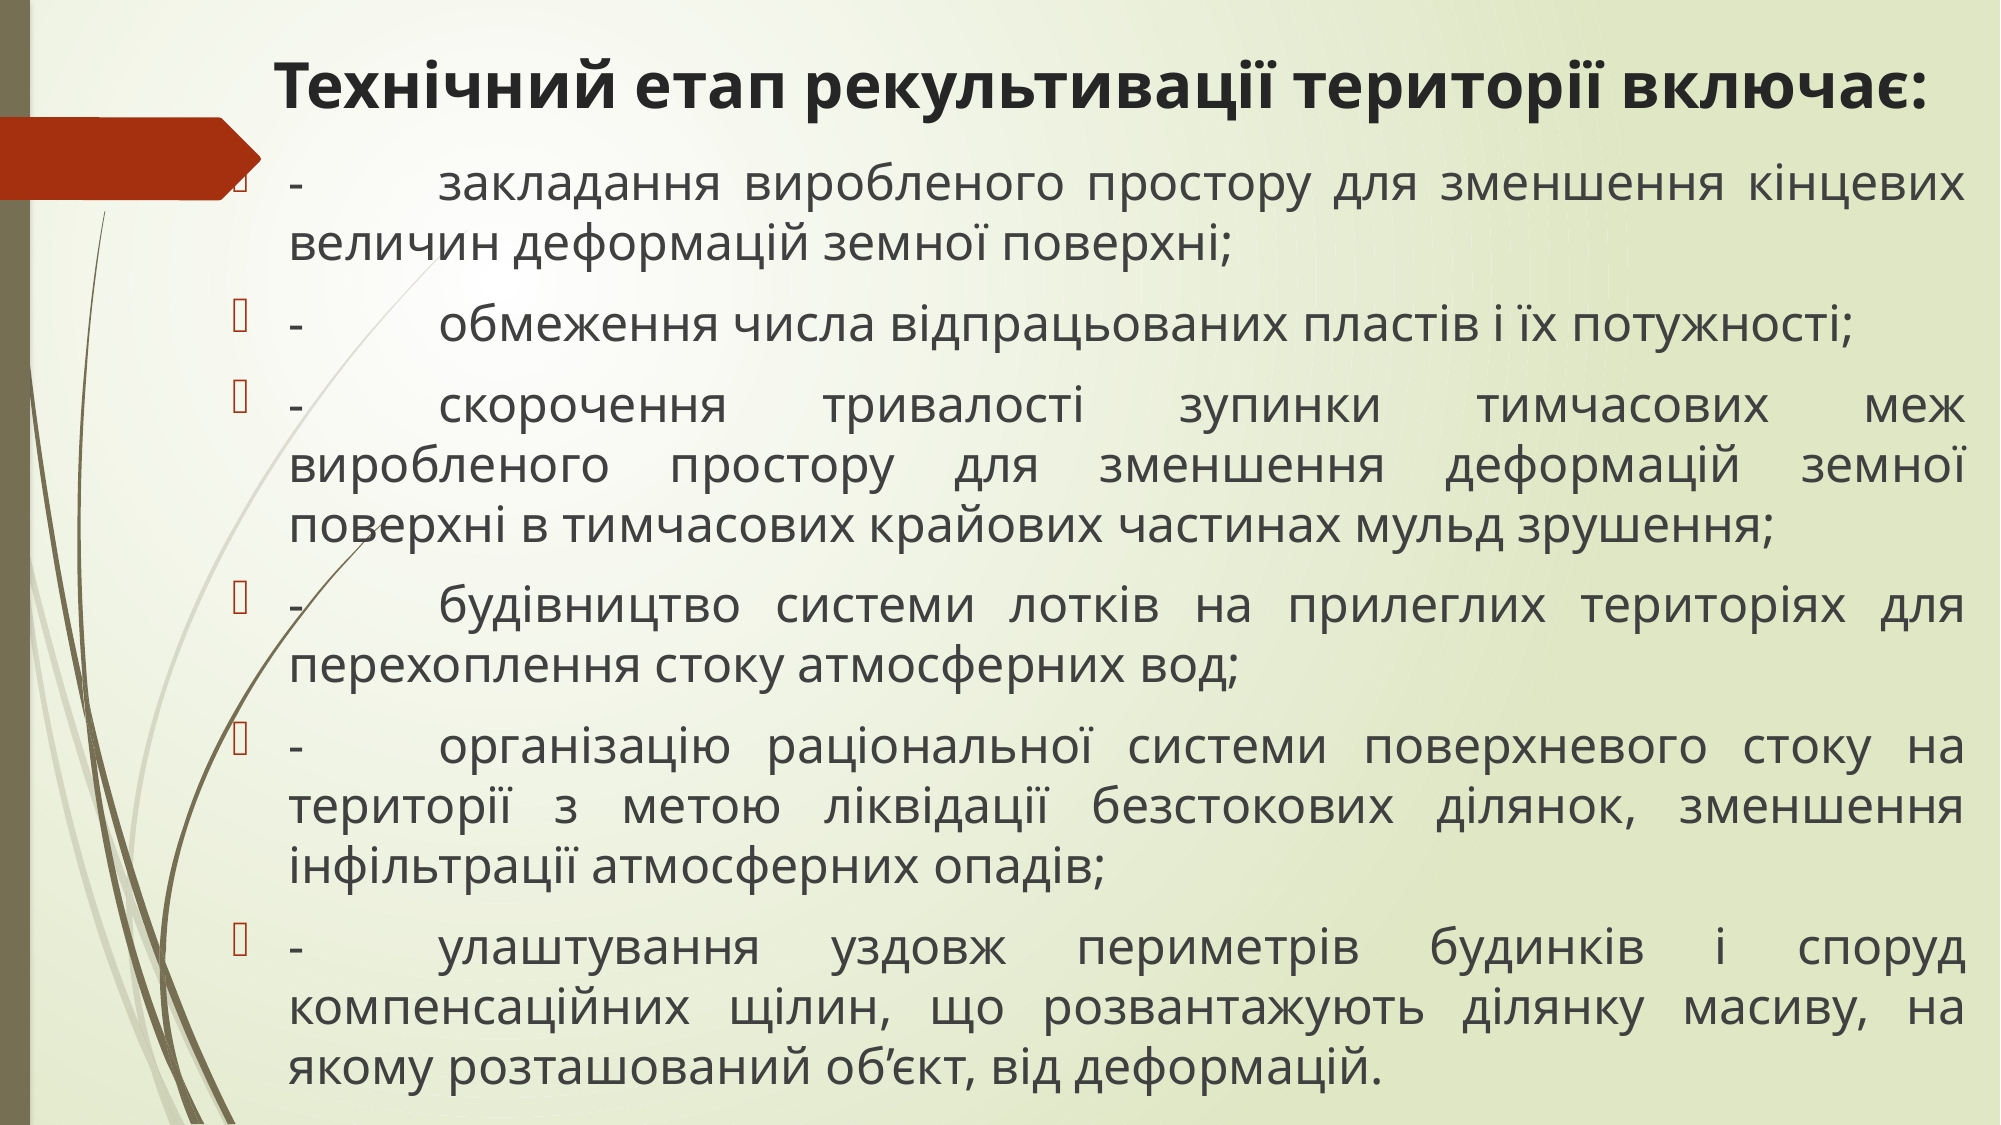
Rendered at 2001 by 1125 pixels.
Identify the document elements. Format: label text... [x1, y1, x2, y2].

title Технічний етап рекультивації території включає: [258, 37, 1982, 142]
list - закладання виробленого простору для зменшення кінцевих величин деформацій земної поверхні; - обмеження числа відпрацьованих пластів і їх потужності; - скорочення тривалості зупинки тимчасових меж виробленого простору для зменшення деформацій земної поверхні в тимчасових крайових частинах мульд зрушення; - будівництво системи лотків на прилеглих територіях для перехоплення стоку атмосферних вод; - організацію раціональної системи поверхневого стоку на території з метою ліквідації безстокових ділянок, зменшення інфільтрації атмосферних опадів; - улаштування уздовж периметрів будинків і споруд компенсаційних щілин, що розвантажують ділянку масиву, на якому розташований об’єкт, від деформацій. [216, 142, 1982, 763]
